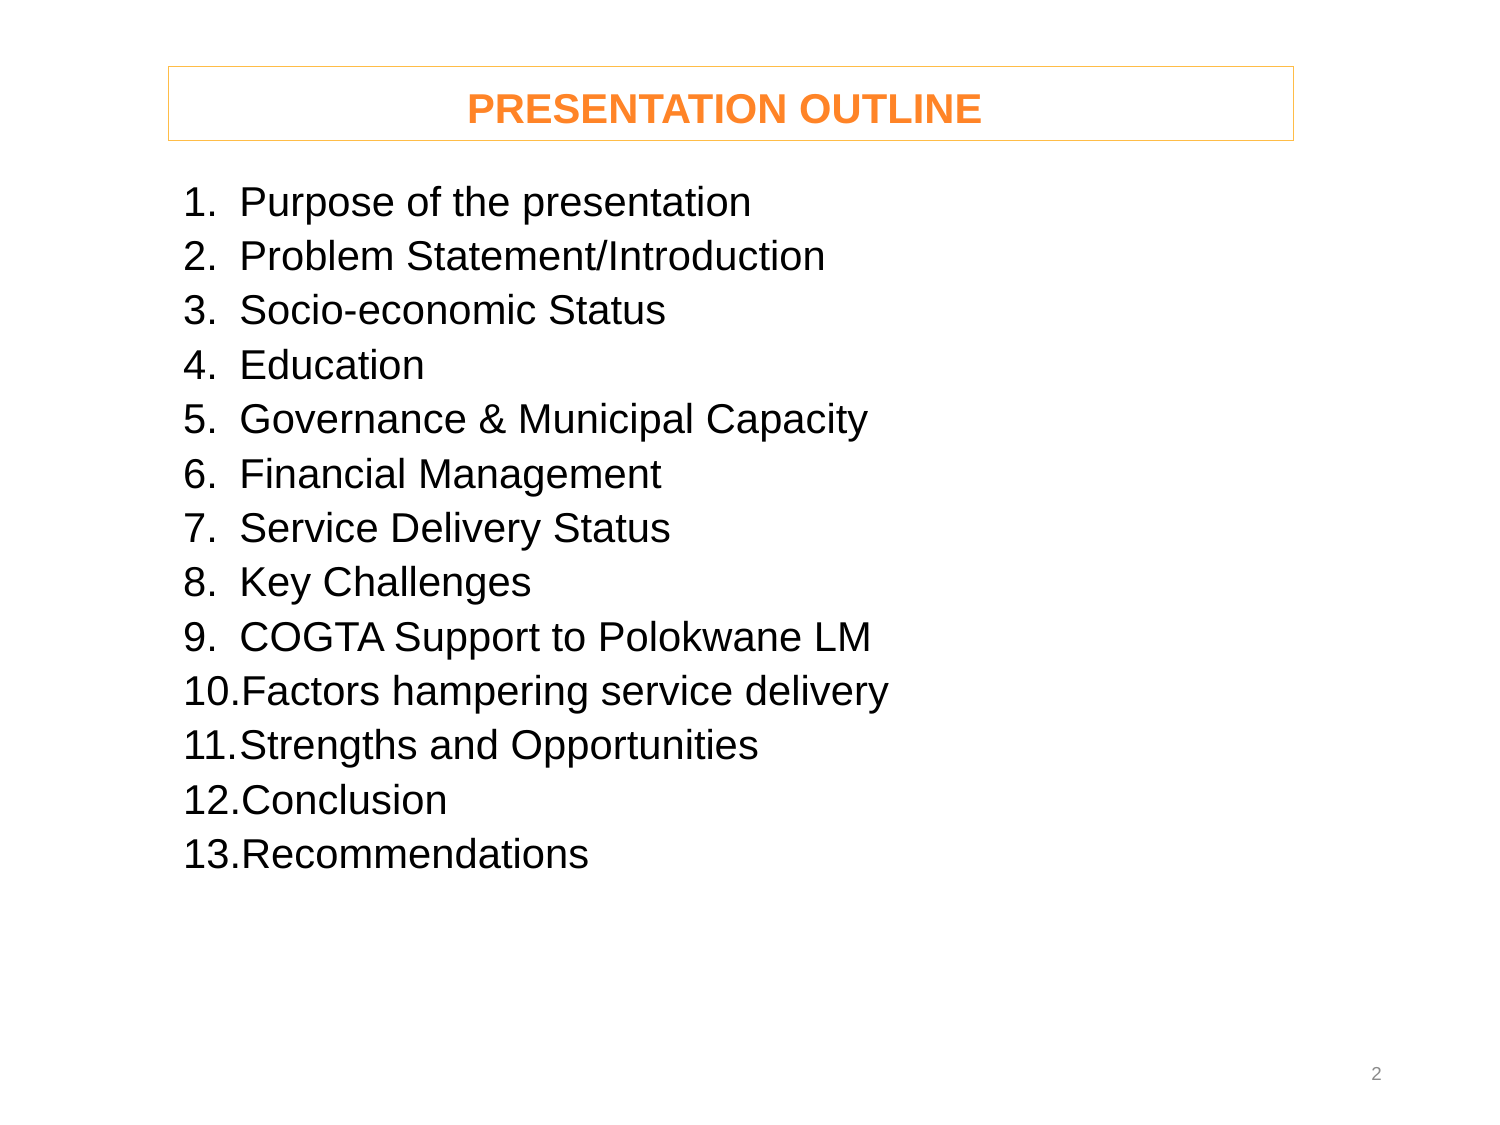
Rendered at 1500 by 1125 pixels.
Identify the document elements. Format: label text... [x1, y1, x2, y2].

title PRESENTATION OUTLINE [168, 66, 1294, 141]
subtitle Purpose of the presentation Problem Statement/Introduction Socio-economic Status Education Governance & Municipal Capacity Financial Management Service Delivery Status Key Challenges COGTA Support to Polokwane LM Factors hampering service delivery Strengths and Opportunities Conclusion Recommendations [168, 172, 1294, 976]
slide_number 2 [1059, 1042, 1397, 1103]
